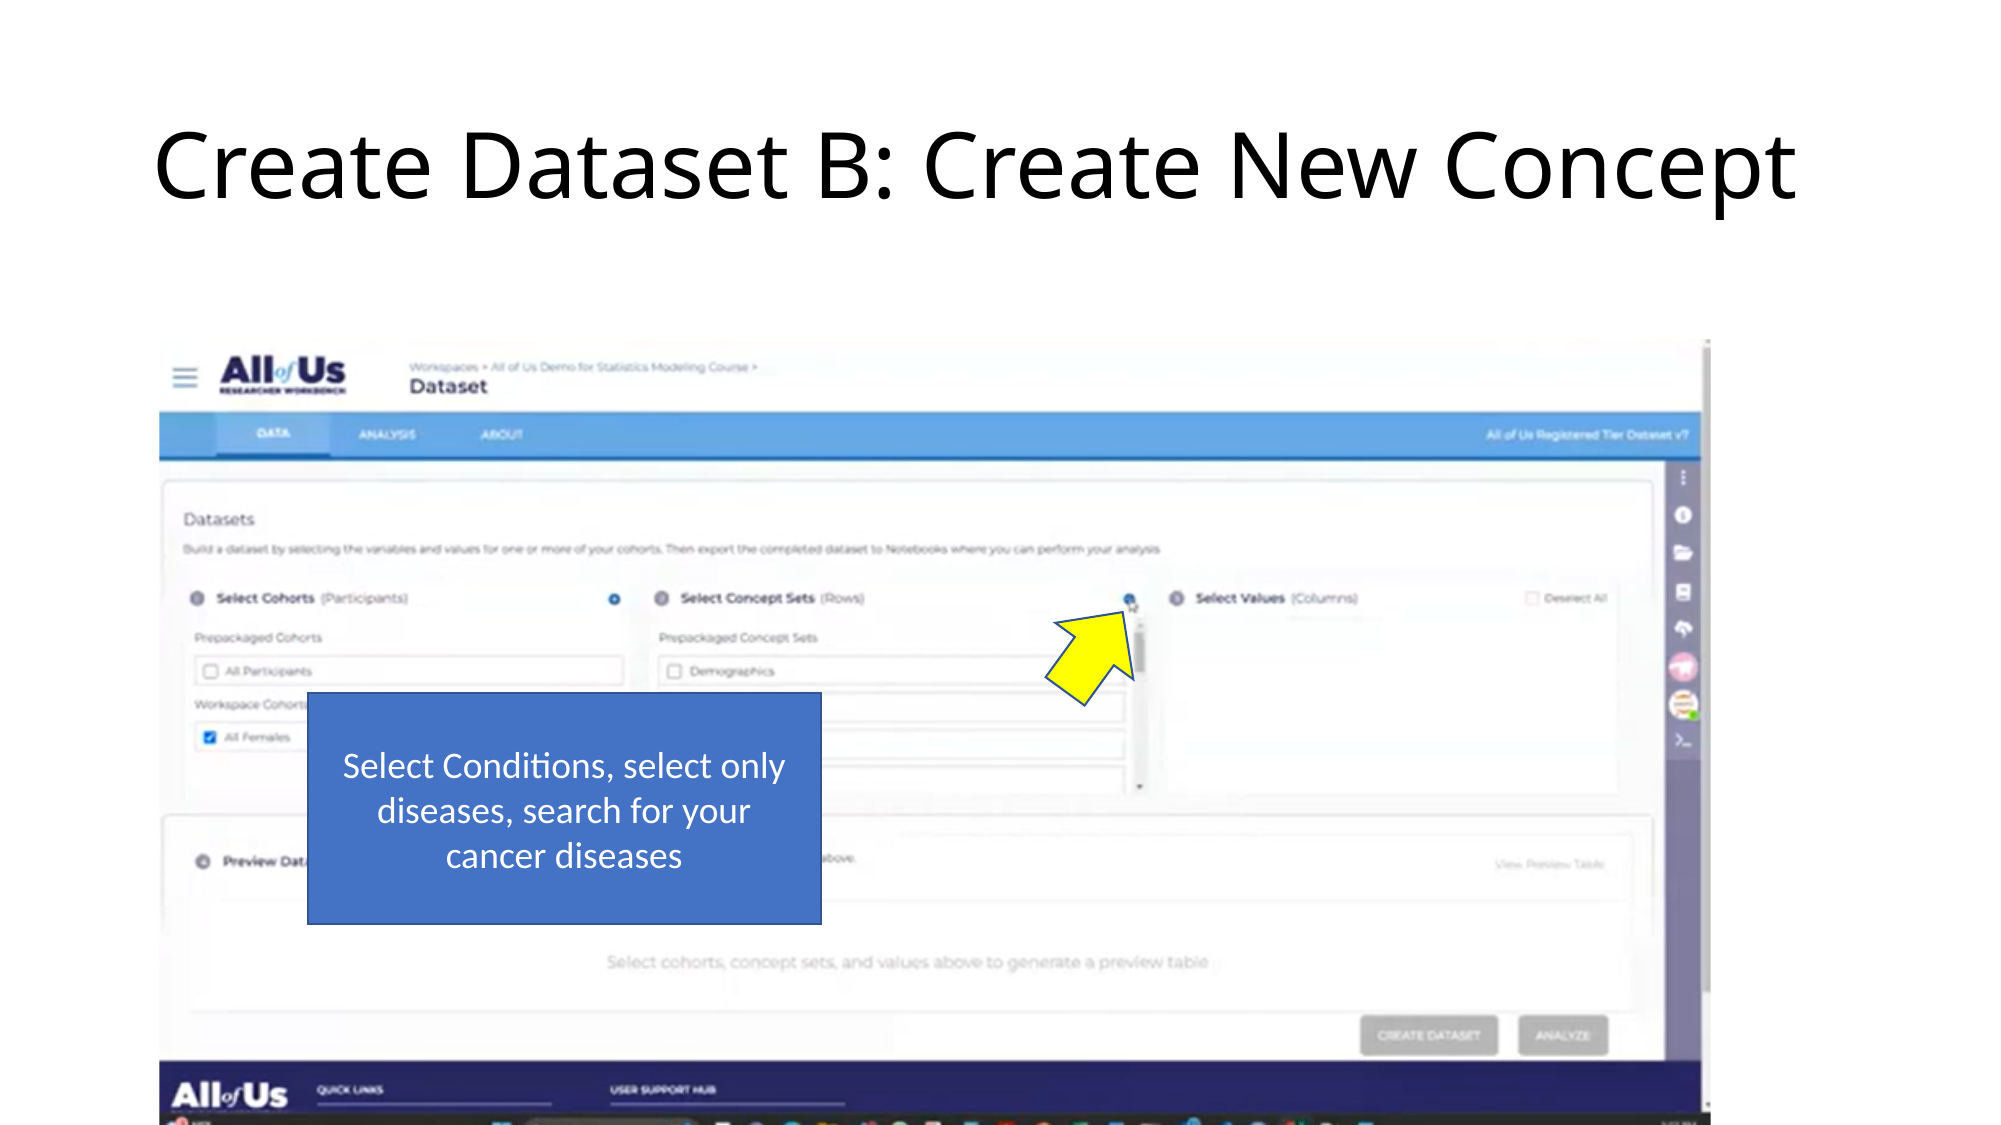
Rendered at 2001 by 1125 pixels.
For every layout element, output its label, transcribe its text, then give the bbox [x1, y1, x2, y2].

picture [159, 339, 1711, 1125]
title Create Dataset B: Create New Concept [137, 59, 1863, 278]
